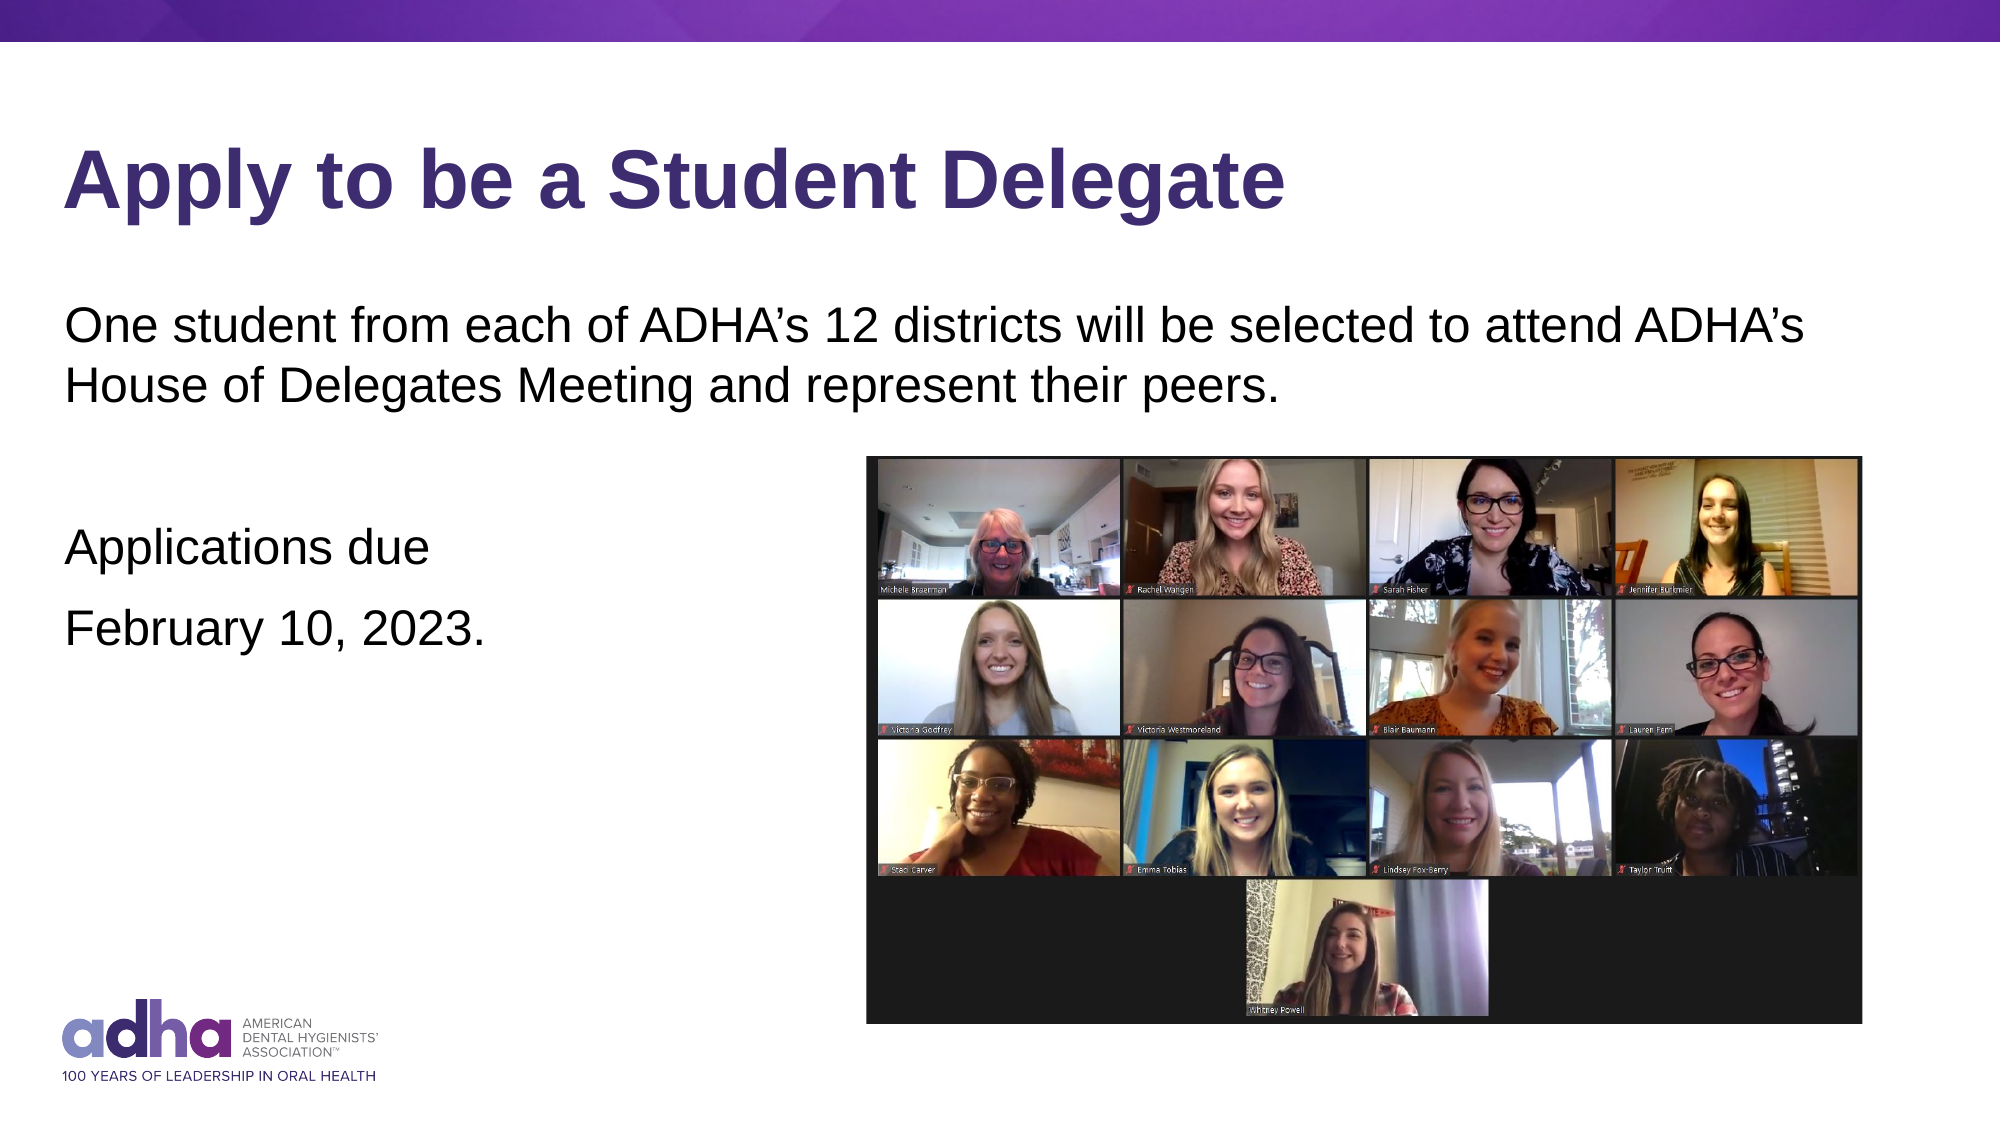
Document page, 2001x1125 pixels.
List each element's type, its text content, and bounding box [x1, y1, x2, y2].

picture [62, 999, 378, 1081]
picture [866, 456, 1863, 1024]
list One student from each of ADHA’s 12 districts will be selected to attend ADHA’s House of Delegates Meeting and represent their peers. Applications due February 10, 2023. [64, 292, 1903, 741]
title Apply to be a Student Delegate [62, 122, 1863, 225]
picture [0, 0, 2000, 42]
